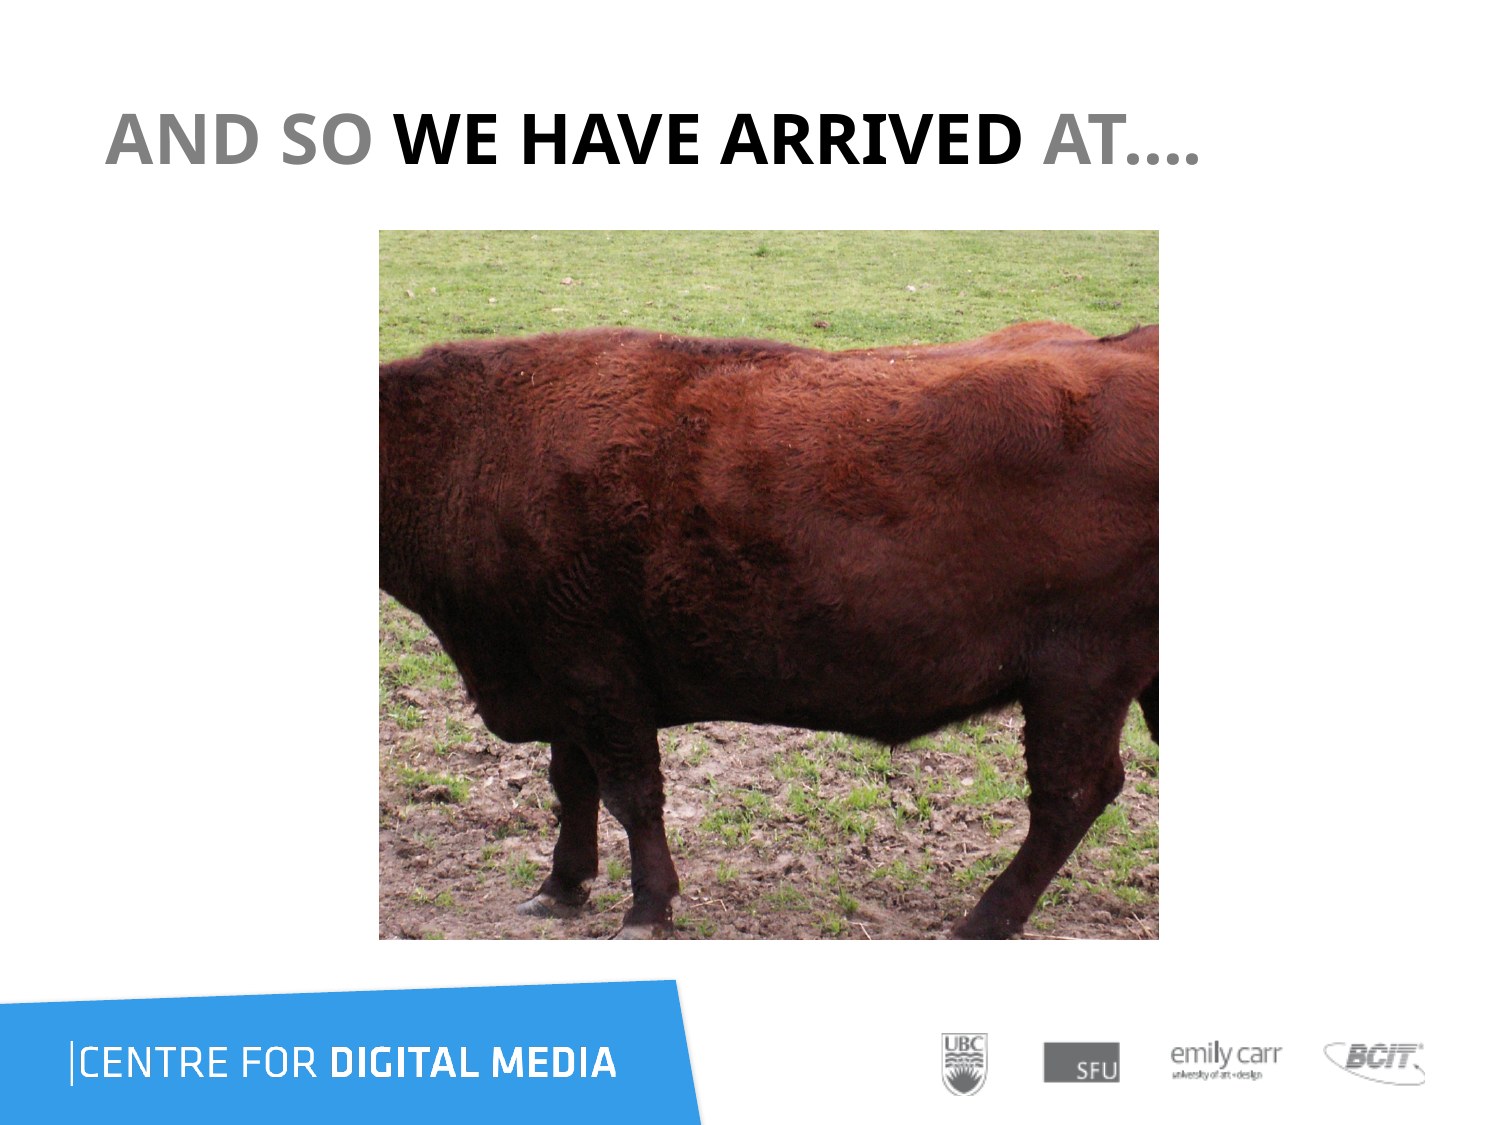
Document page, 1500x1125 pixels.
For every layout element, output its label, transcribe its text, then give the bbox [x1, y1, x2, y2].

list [379, 230, 1159, 940]
title AND SO WE HAVE ARRIVED AT…. [75, 53, 1425, 221]
